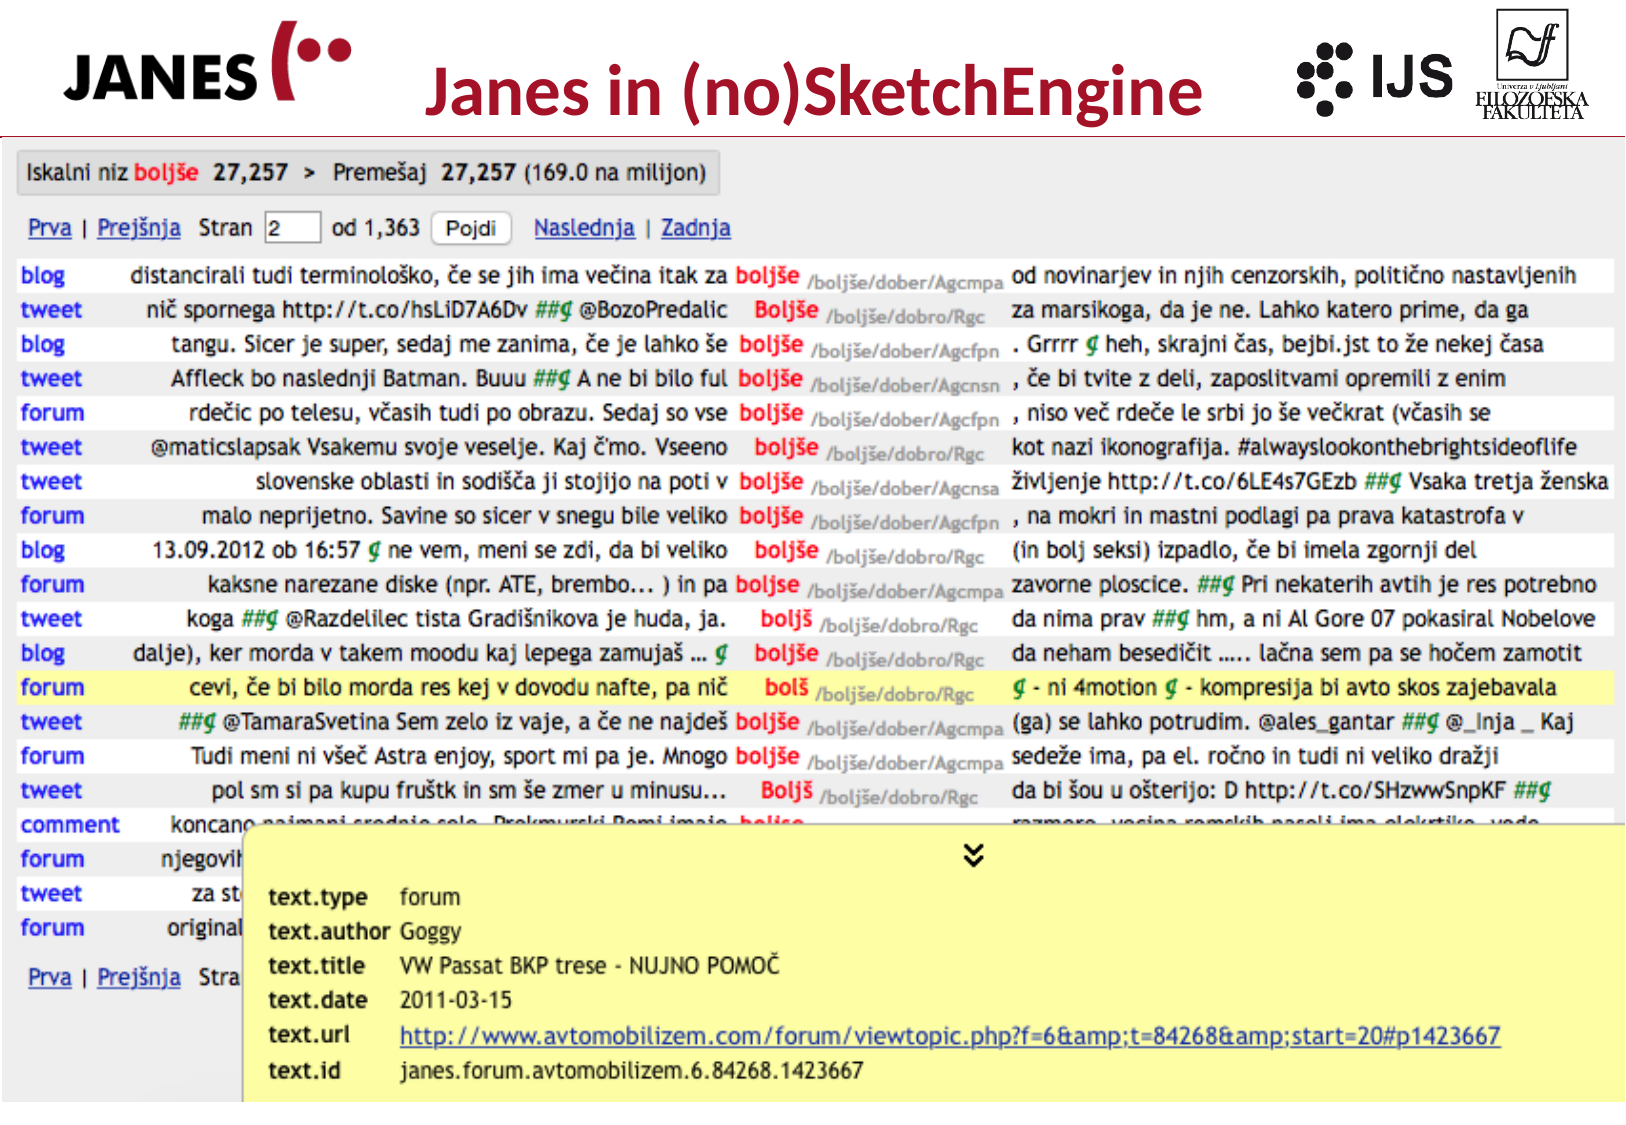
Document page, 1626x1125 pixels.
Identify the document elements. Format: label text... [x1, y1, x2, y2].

picture [2, 136, 1625, 1102]
title Janes in (no)SketchEngine [2, 0, 1625, 136]
